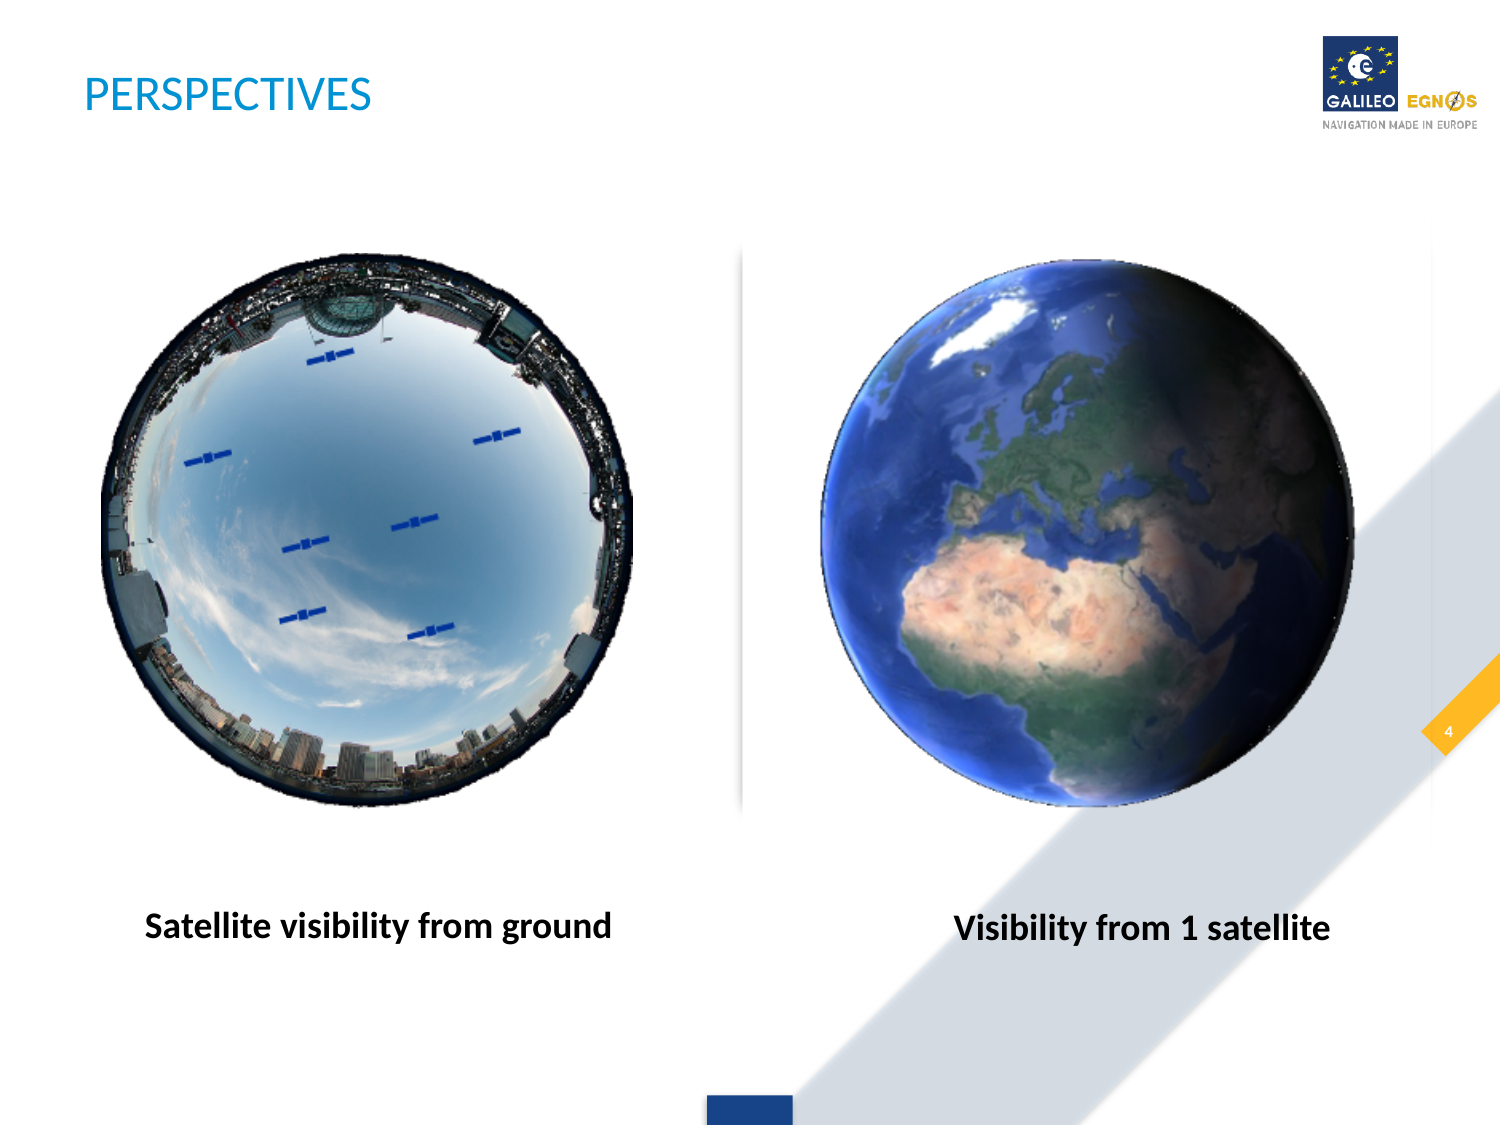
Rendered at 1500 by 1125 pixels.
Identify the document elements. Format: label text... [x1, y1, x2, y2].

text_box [101, 219, 1436, 848]
text_box Visibility from 1 satellite [938, 895, 1347, 956]
slide_number 4 [1440, 706, 1469, 754]
picture [1316, 30, 1483, 137]
text_box Satellite visibility from ground [130, 893, 628, 954]
title PERSPECTIVES [69, 27, 1276, 153]
